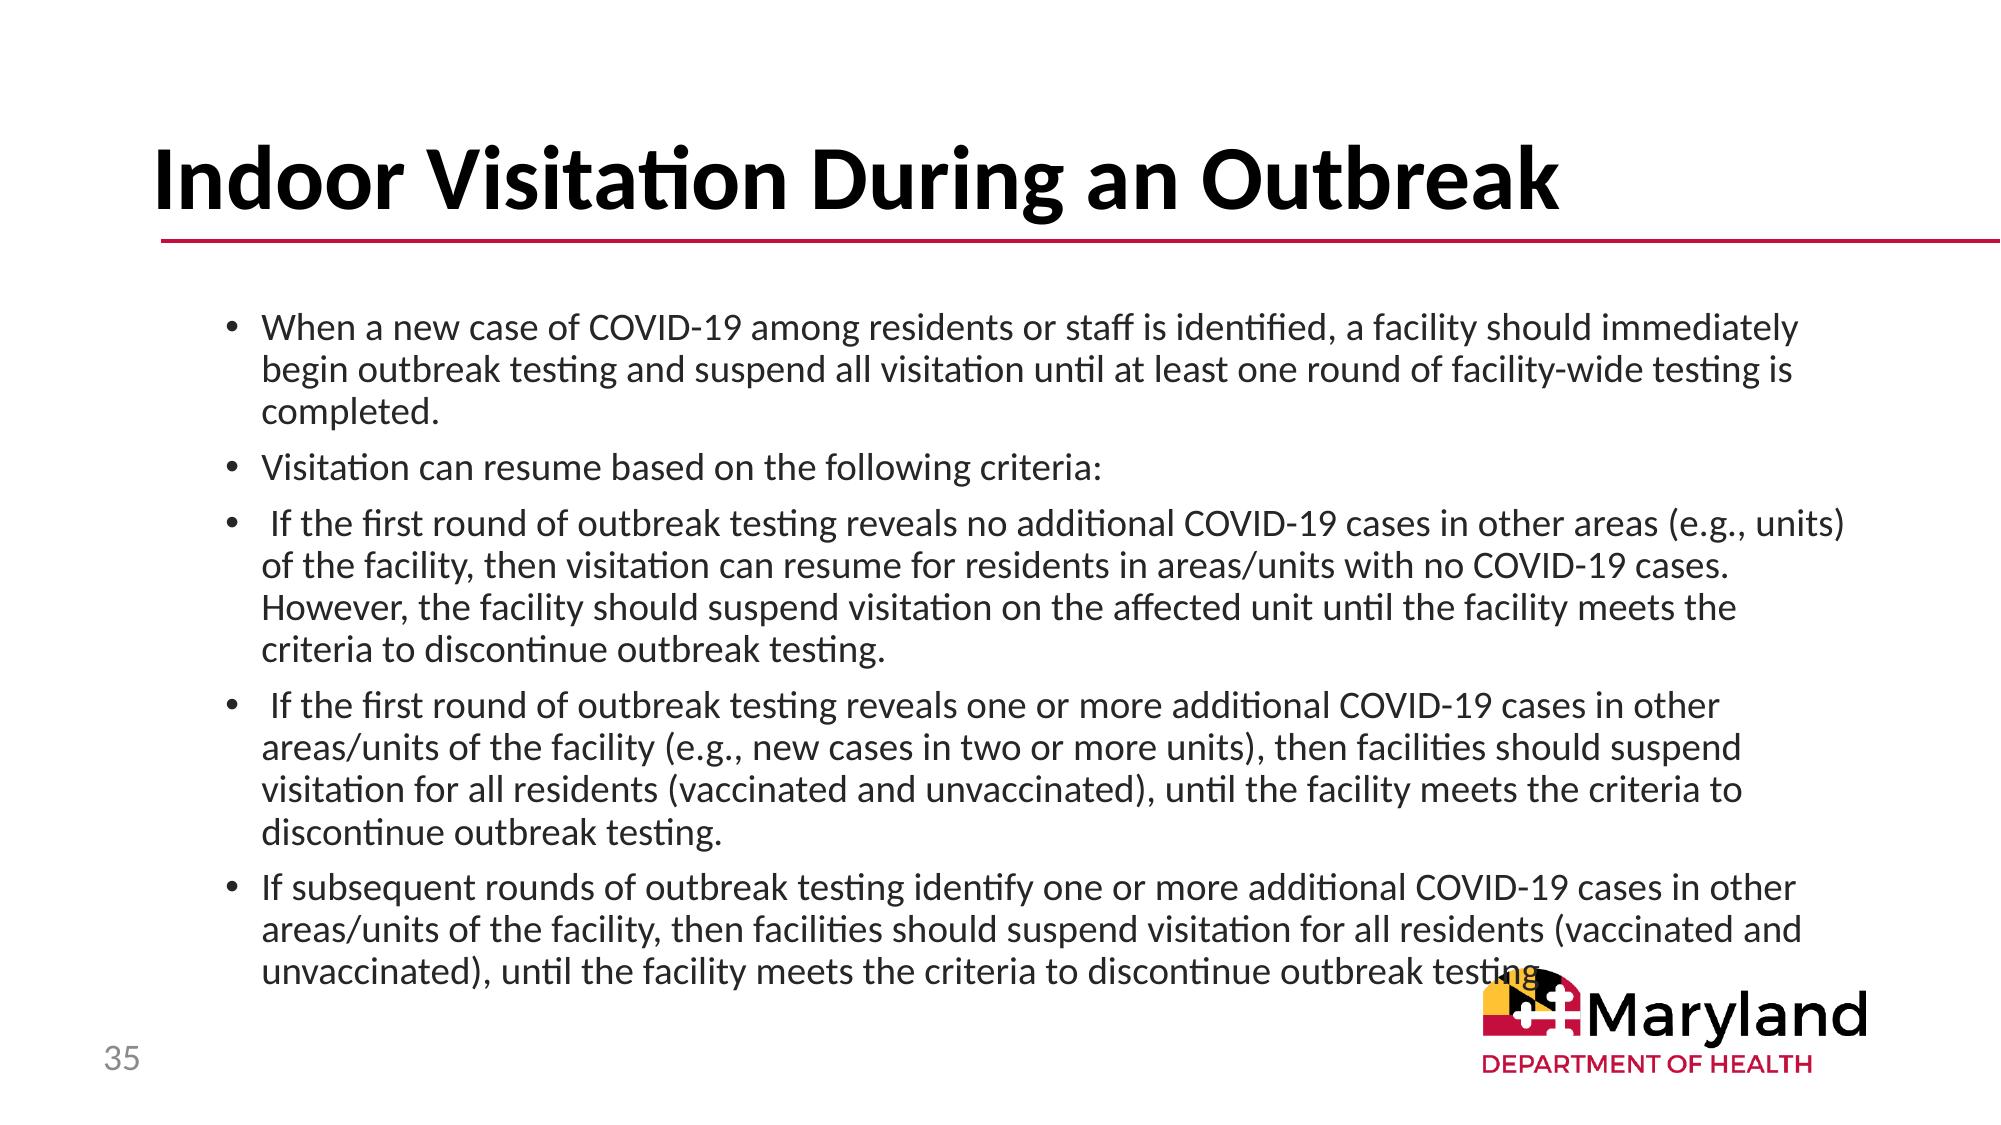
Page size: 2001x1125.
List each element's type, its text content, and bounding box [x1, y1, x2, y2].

slide_number 35 [88, 1025, 178, 1086]
title Indoor Visitation During an Outbreak [137, 97, 1863, 262]
picture [1473, 958, 1866, 1073]
list When a new case of COVID-19 among residents or staff is identified, a facility should immediately begin outbreak testing and suspend all visitation until at least one round of facility-wide testing is completed. Visitation can resume based on the following criteria: If the first round of outbreak testing reveals no additional COVID-19 cases in other areas (e.g., units) of the facility, then visitation can resume for residents in areas/units with no COVID-19 cases. However, the facility should suspend visitation on the affected unit until the facility meets the criteria to discontinue outbreak testing. If the first round of outbreak testing reveals one or more additional COVID-19 cases in other areas/units of the facility (e.g., new cases in two or more units), then facilities should suspend visitation for all residents (vaccinated and unvaccinated), until the facility meets the criteria to discontinue outbreak testing. If subsequent rounds of outbreak testing identify one or more additional COVID-19 cases in other areas/units of the facility, then facilities should suspend visitation for all residents (vaccinated and unvaccinated), until the facility meets the criteria to discontinue outbreak testing [210, 299, 1863, 1014]
